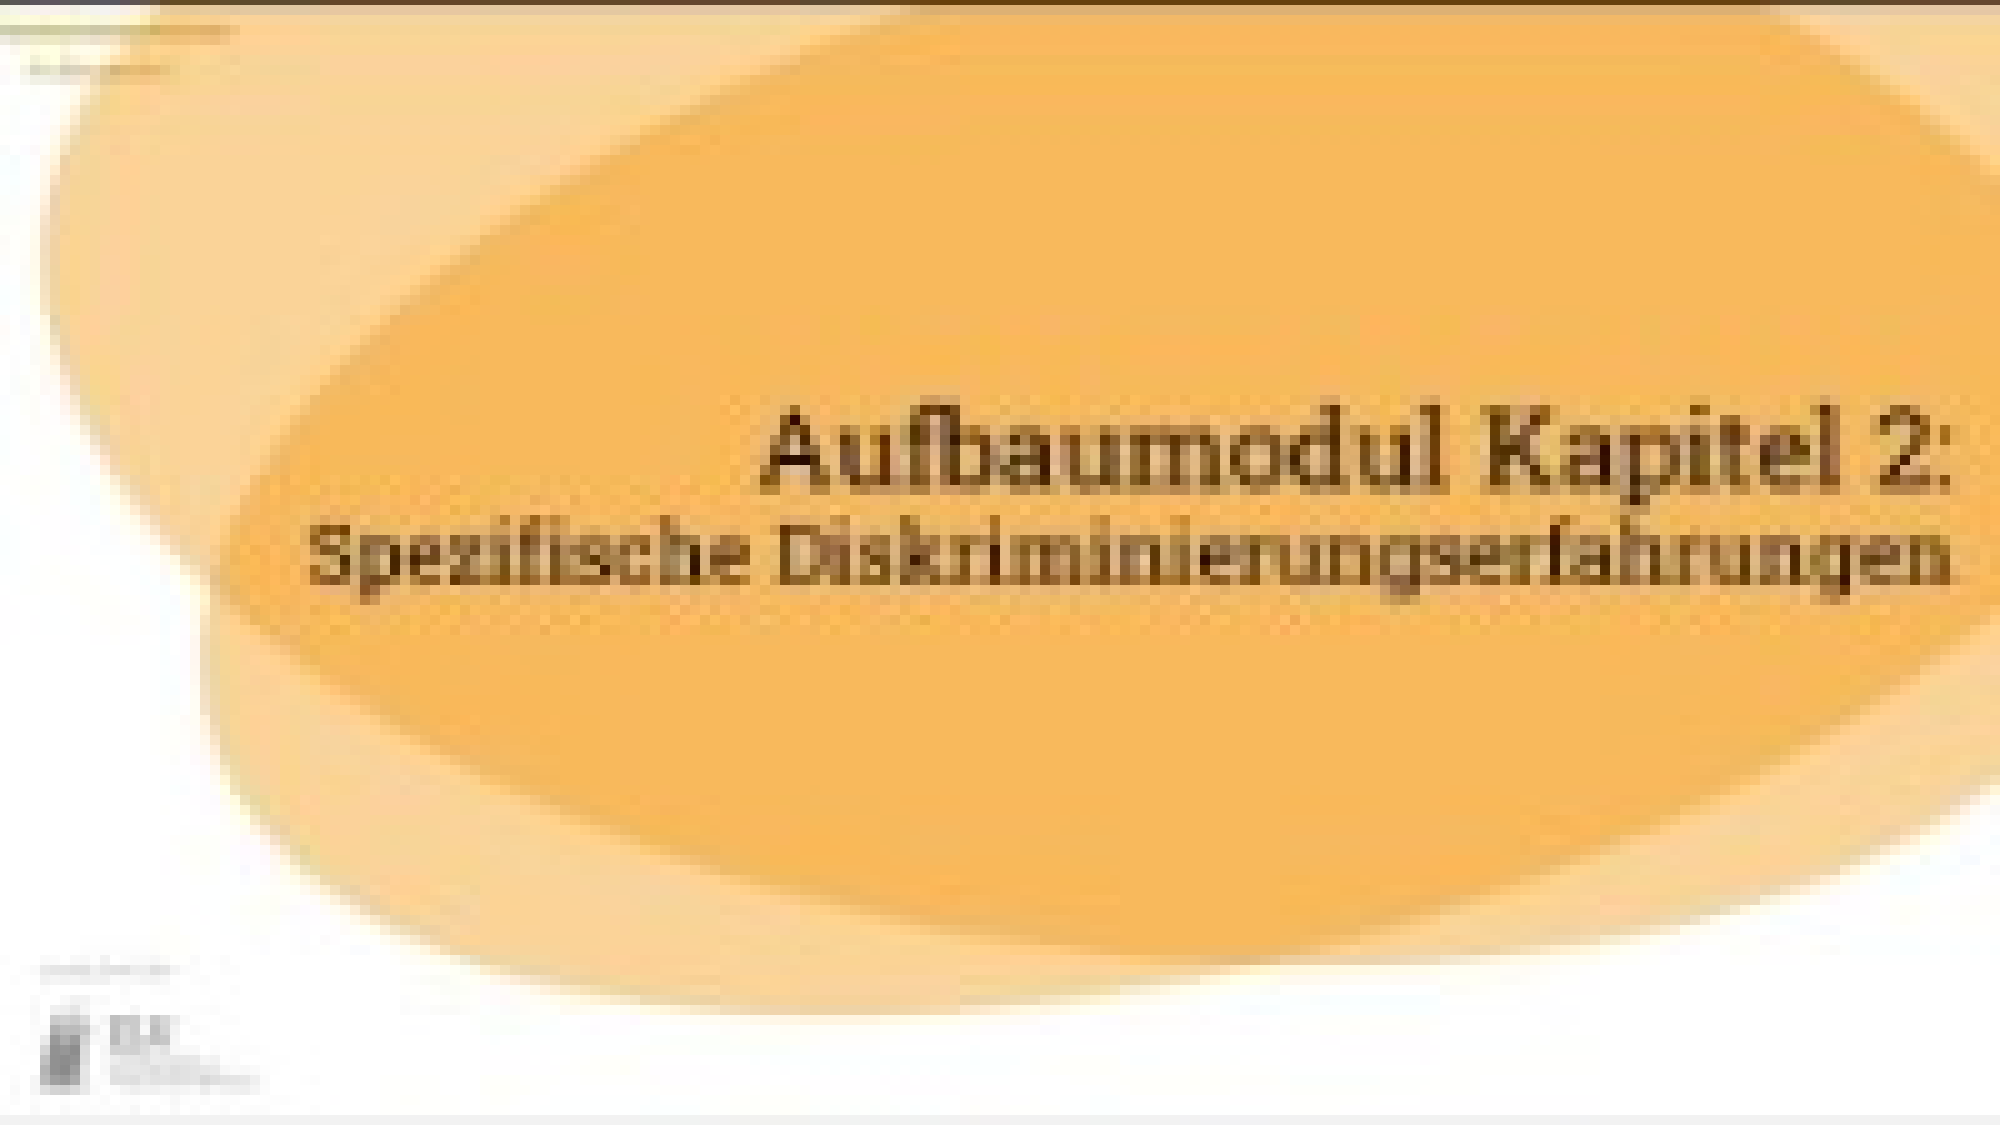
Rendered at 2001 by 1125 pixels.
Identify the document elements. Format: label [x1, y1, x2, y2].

text_box [0, 0, 2000, 1125]
